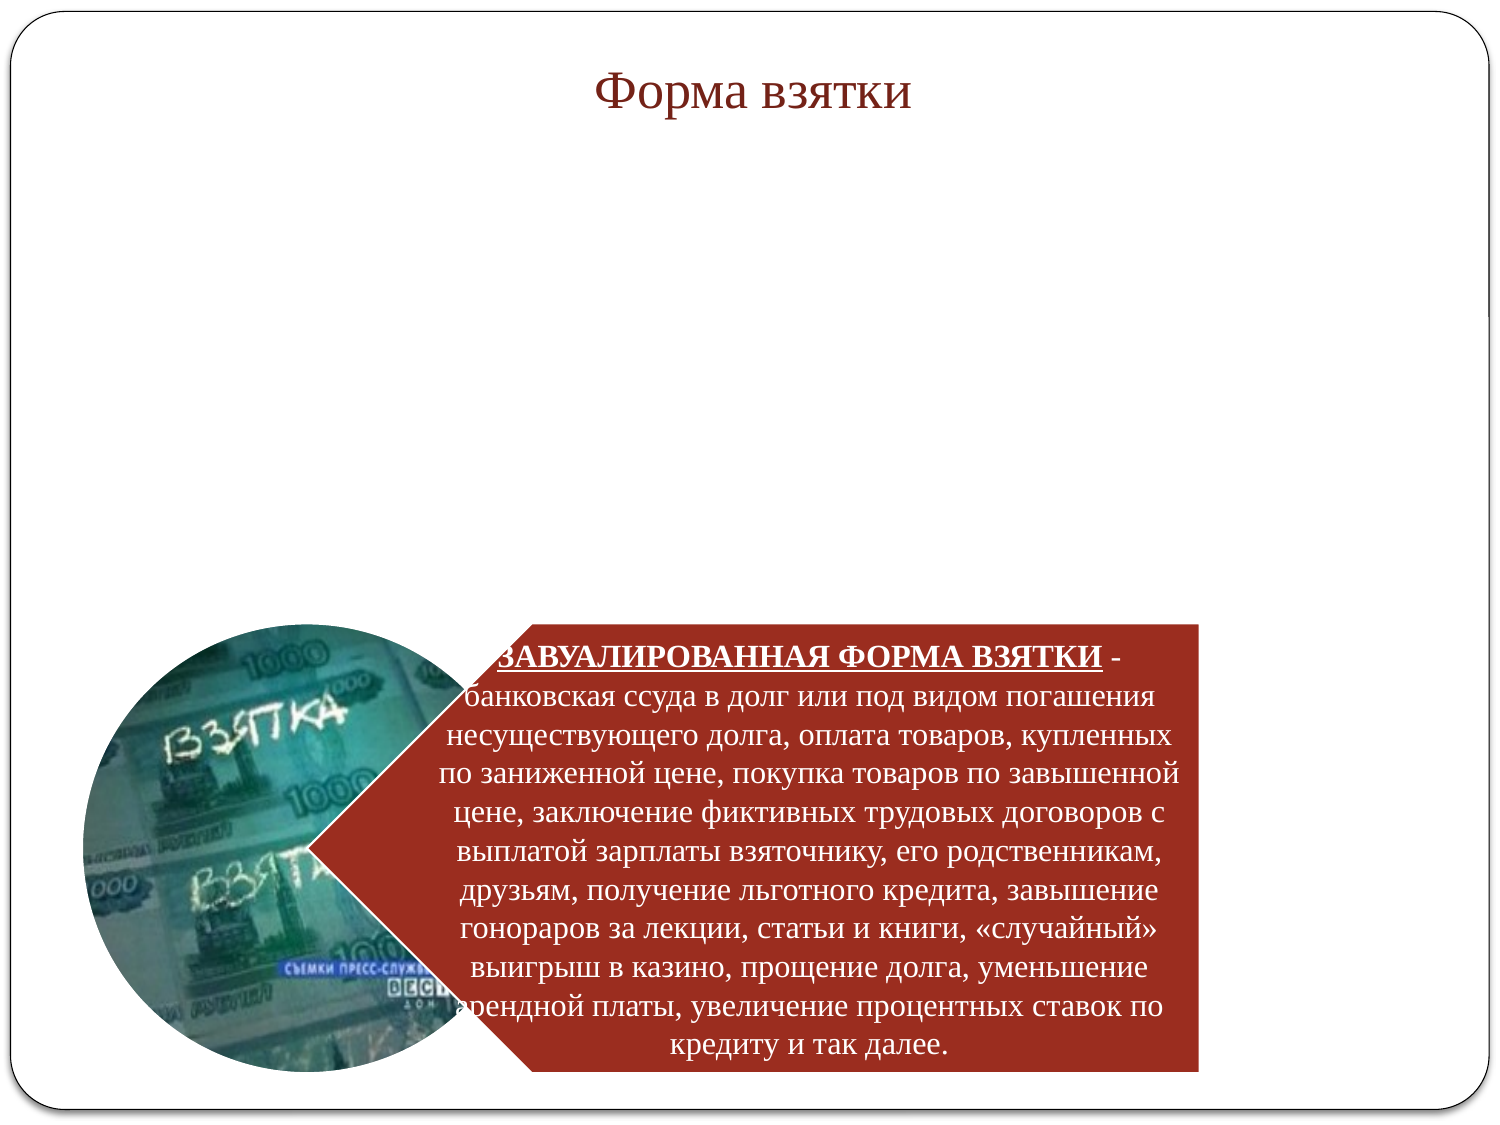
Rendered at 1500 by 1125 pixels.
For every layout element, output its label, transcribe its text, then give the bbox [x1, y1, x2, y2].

title Форма взятки [82, 46, 1425, 135]
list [81, 187, 1425, 1074]
